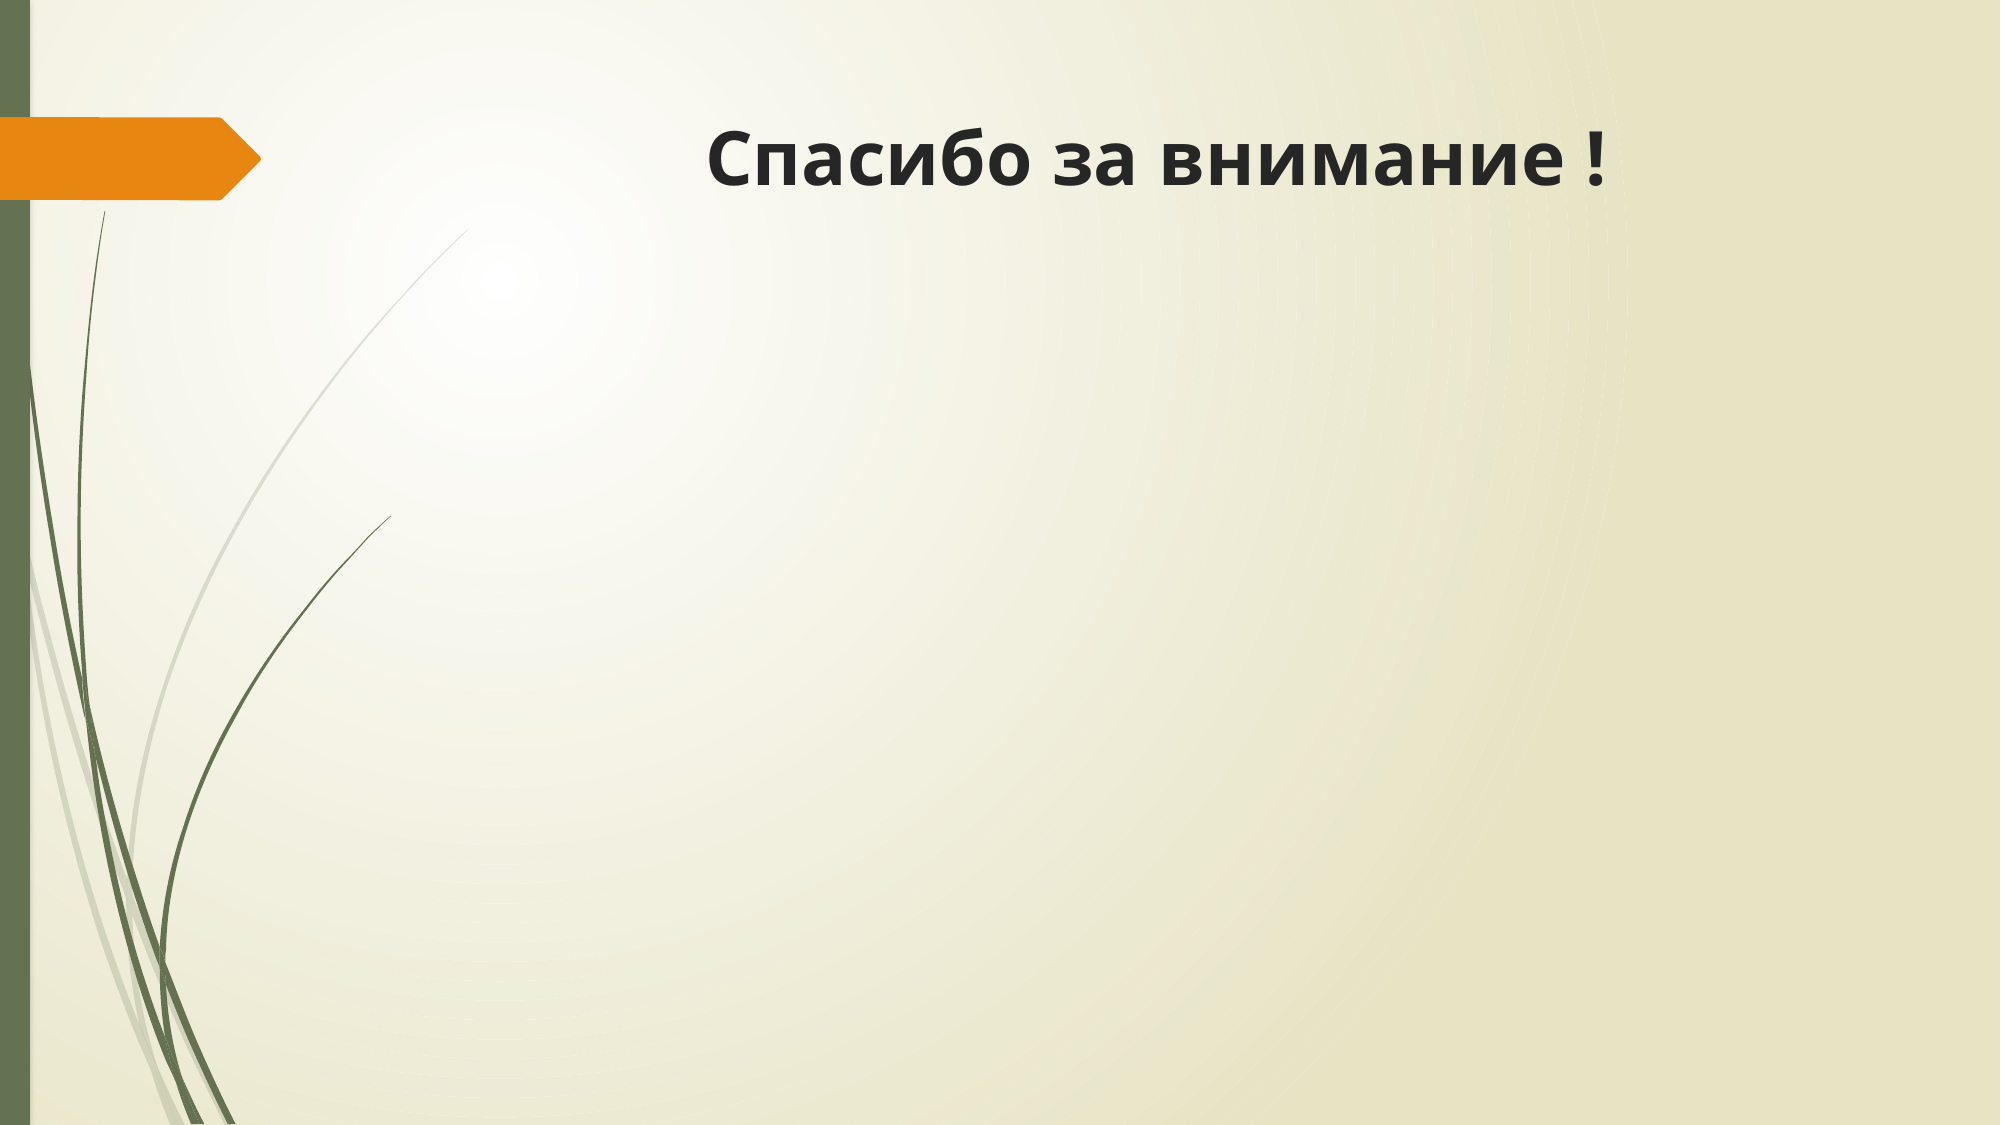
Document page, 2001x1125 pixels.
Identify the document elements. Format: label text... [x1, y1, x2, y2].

title Спасибо за внимание ! [425, 102, 1888, 313]
